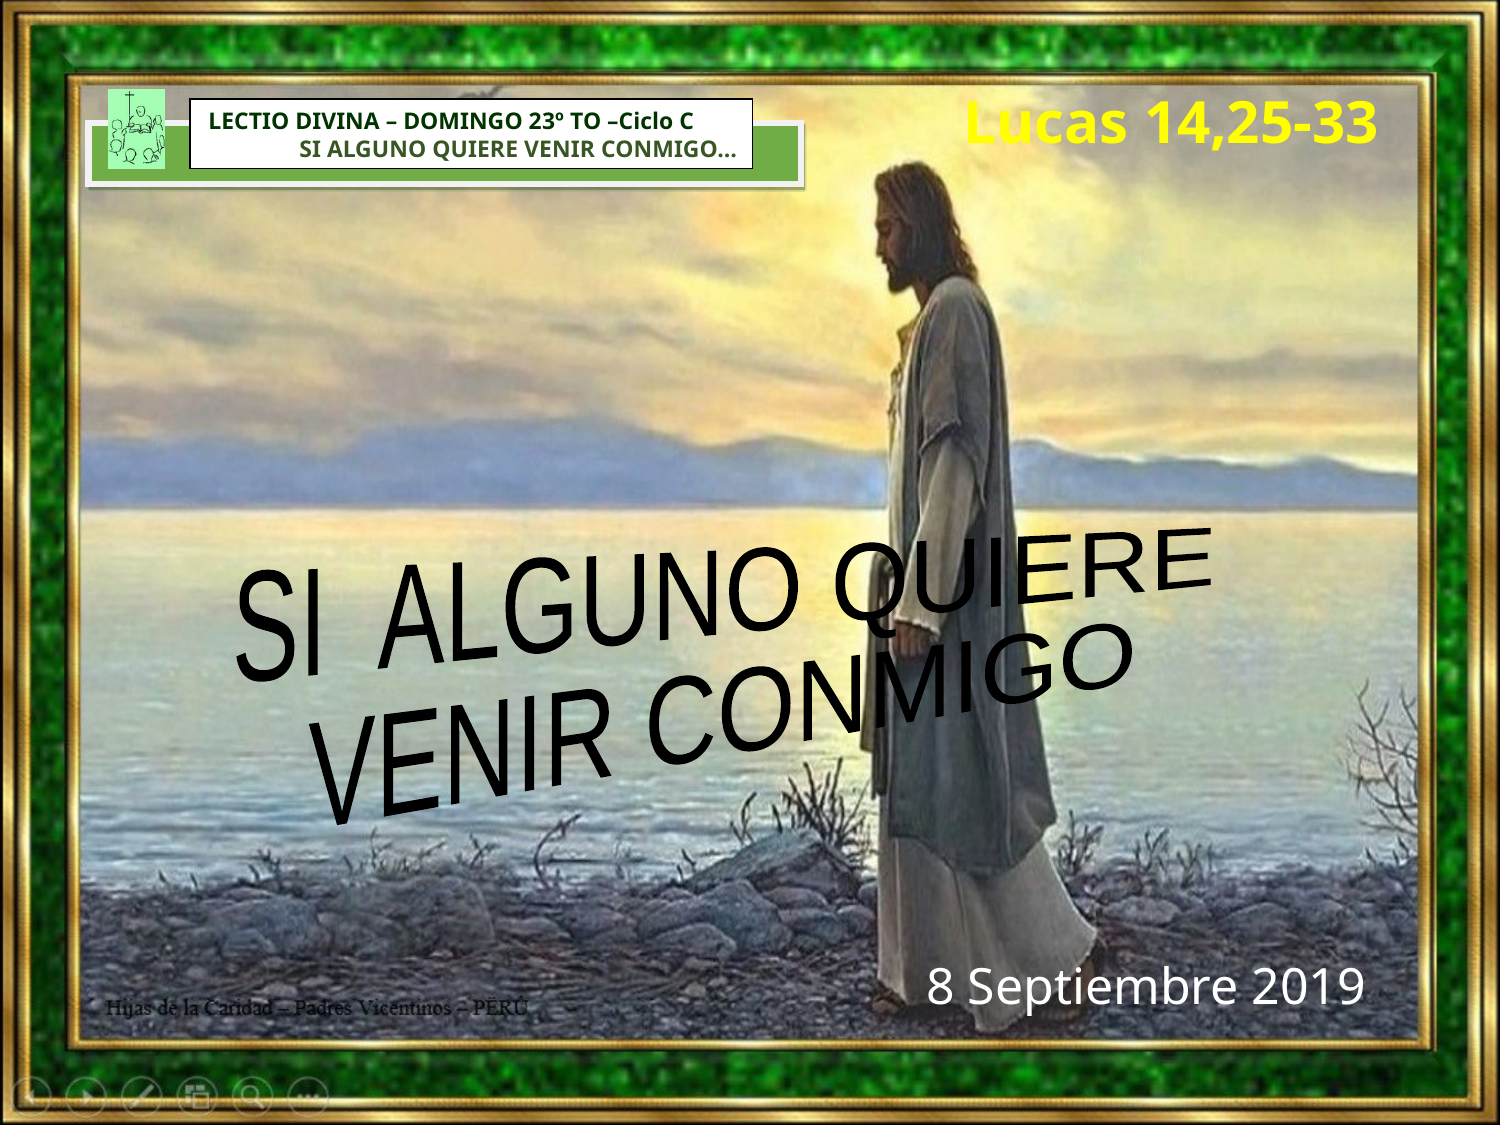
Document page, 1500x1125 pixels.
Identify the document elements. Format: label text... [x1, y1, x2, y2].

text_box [88, 89, 802, 185]
picture [0, 0, 1500, 1125]
text_box Lucas 14,25-33 [948, 78, 1394, 234]
text_box 8 Septiembre 2019 [872, 947, 1400, 1023]
